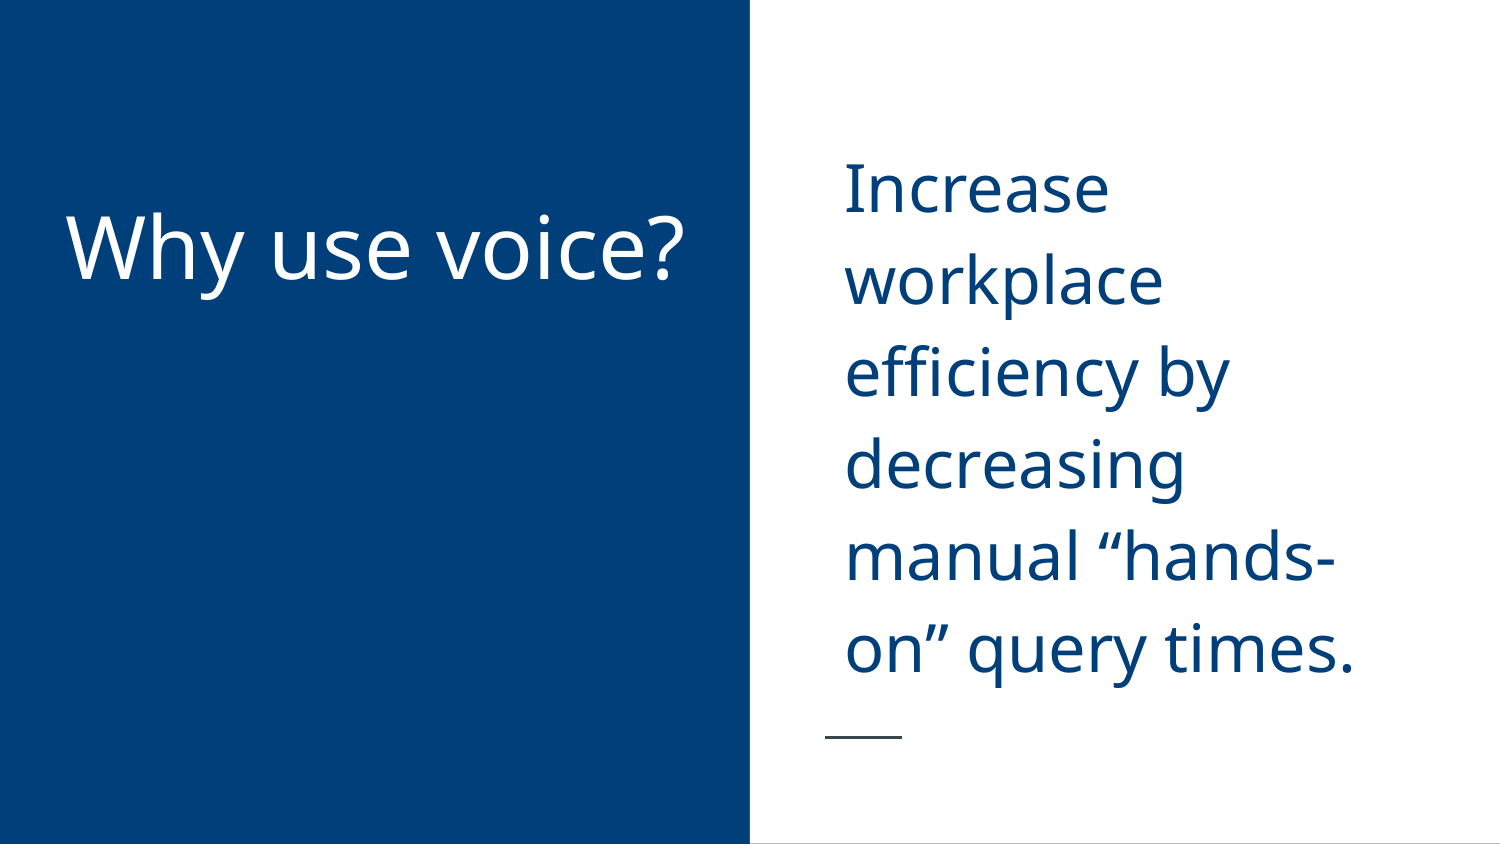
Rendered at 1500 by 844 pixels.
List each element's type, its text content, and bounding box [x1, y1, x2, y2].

title Why use voice? [43, 177, 708, 458]
list Increase workplace efficiency by decreasing manual “hands-on” query times. [810, 118, 1440, 725]
